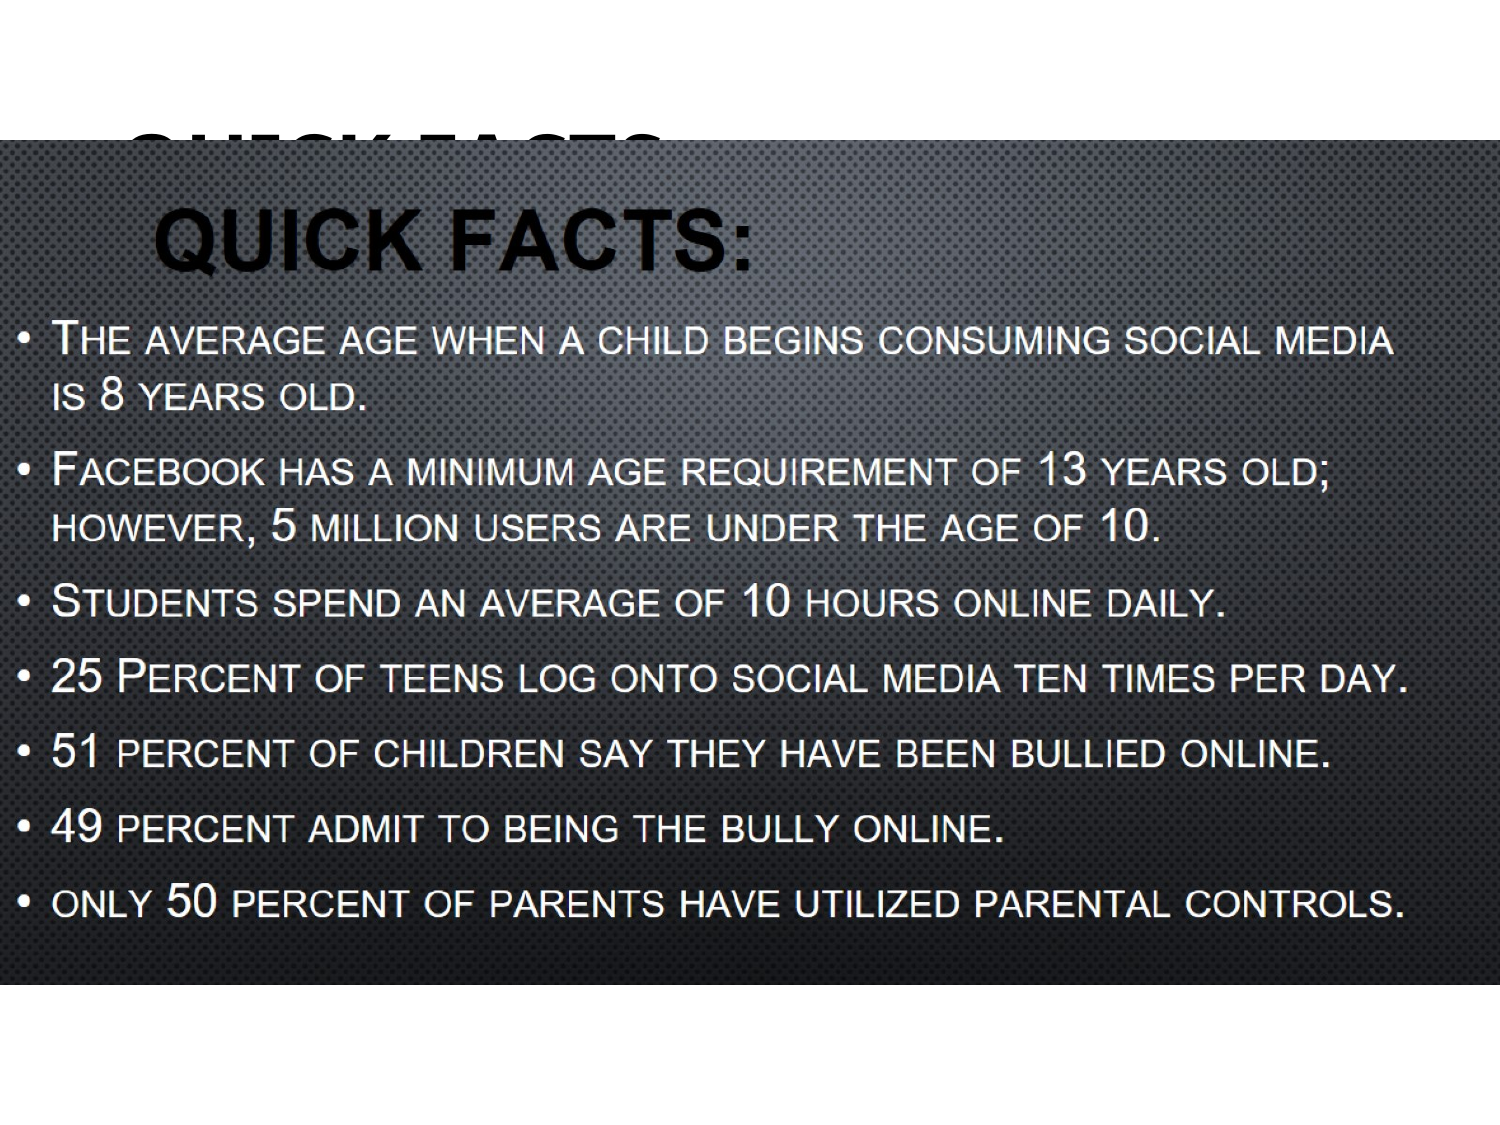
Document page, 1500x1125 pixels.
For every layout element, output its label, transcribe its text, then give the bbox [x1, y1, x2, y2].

picture [0, 140, 1500, 985]
title QUICK FACTS: [103, 59, 1397, 140]
